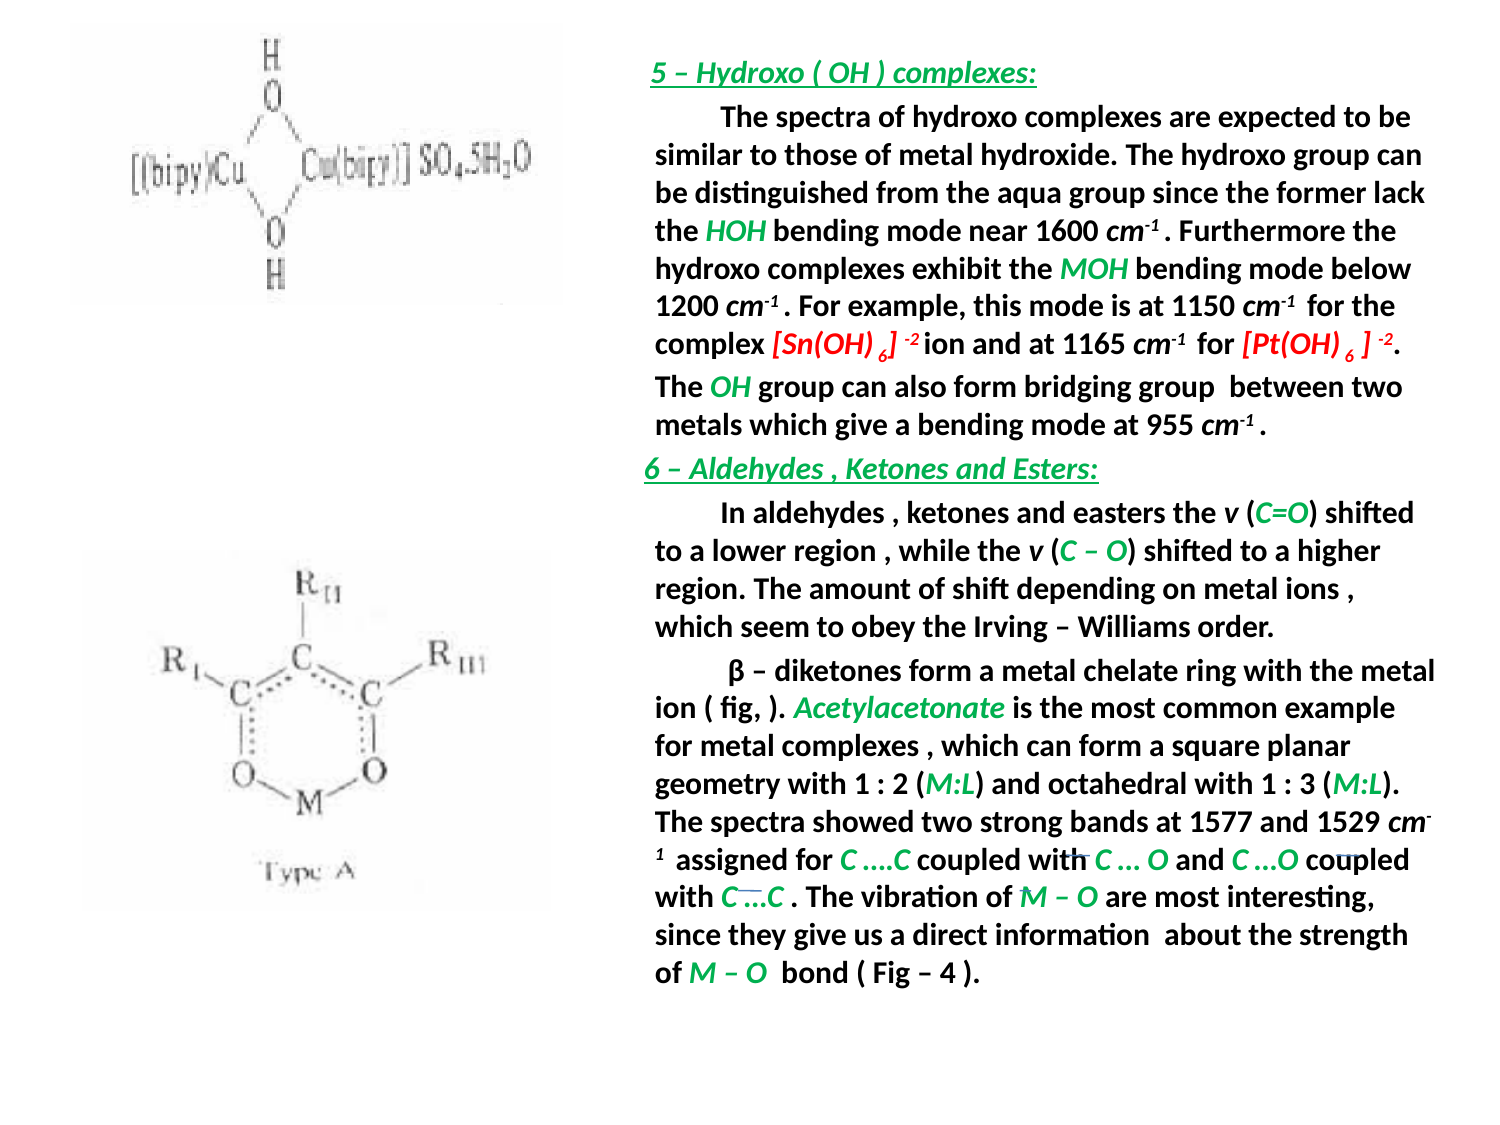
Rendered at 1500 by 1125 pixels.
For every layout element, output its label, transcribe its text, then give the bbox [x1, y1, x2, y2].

list 5 – Hydroxo ( OH ) complexes: The spectra of hydroxo complexes are expected to be similar to those of metal hydroxide. The hydroxo group can be distinguished from the aqua group since the former lack the HOH bending mode near 1600 cm-1 . Furthermore the hydroxo complexes exhibit the MOH bending mode below 1200 cm-1 . For example, this mode is at 1150 cm-1 for the complex [Sn(OH) 6] -2 ion and at 1165 cm-1 for [Pt(OH) 6 ] -2. The OH group can also form bridging group between two metals which give a bending mode at 955 cm-1 . 6 – Aldehydes , Ketones and Esters: In aldehydes , ketones and easters the v (C=O) shifted to a lower region , while the v (C – O) shifted to a higher region. The amount of shift depending on metal ions , which seem to obey the Irving – Williams order. β – diketones form a metal chelate ring with the metal ion ( fig, ). Acetylacetonate is the most common example for metal complexes , which can form a square planar geometry with 1 : 2 (M:L) and octahedral with 1 : 3 (M:L). The spectra showed two strong bands at 1577 and 1529 cm-1 assigned for C ….C coupled with C … O and C …O coupled with C …C . The vibration of M – O are most interesting, since they give us a direct information about the strength of M – O bond ( Fig – 4 ). [586, 44, 1454, 1005]
picture [81, 550, 551, 912]
picture [70, 23, 563, 305]
